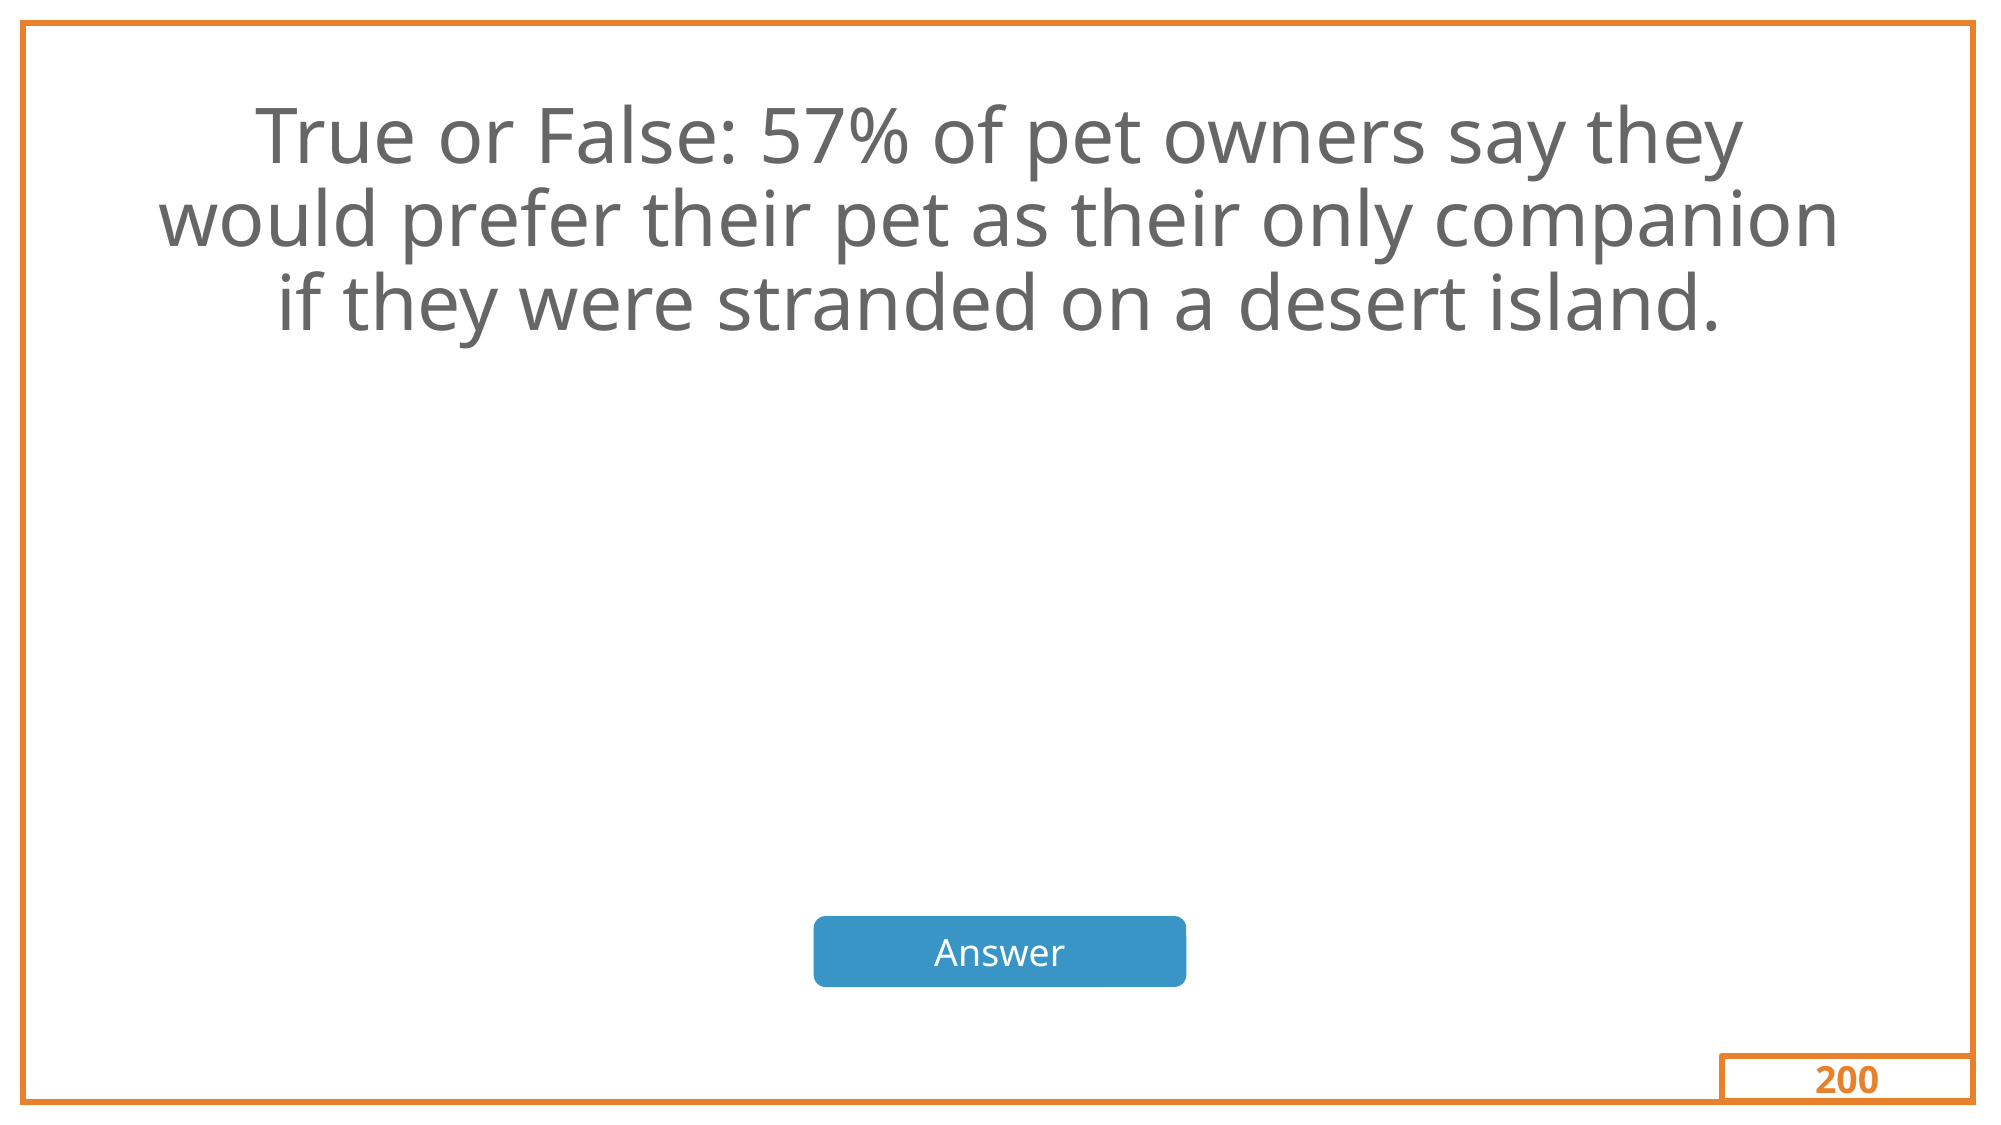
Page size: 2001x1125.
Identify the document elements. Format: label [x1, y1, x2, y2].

text_box [22, 22, 1973, 1103]
